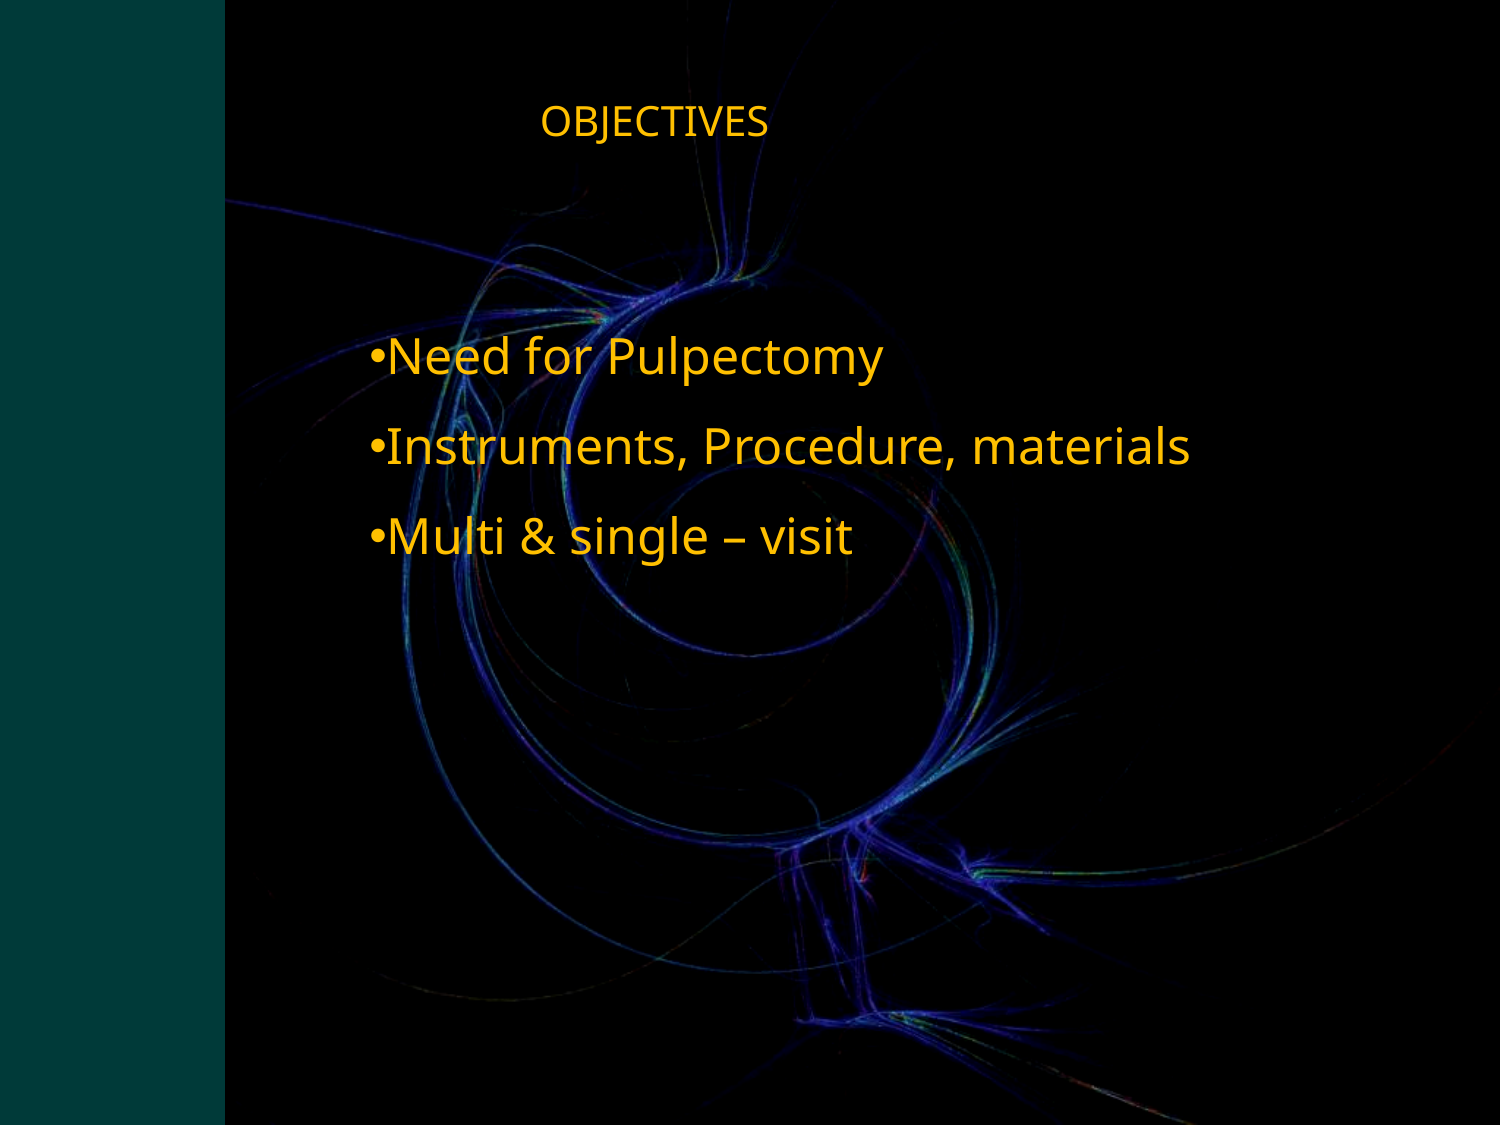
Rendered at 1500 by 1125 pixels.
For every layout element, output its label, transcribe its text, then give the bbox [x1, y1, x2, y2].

text_box Need for Pulpectomy Instruments, Procedure, materials Multi & single – visit [354, 287, 1207, 663]
text_box OBJECTIVES [524, 87, 988, 153]
picture [225, 0, 1500, 1125]
